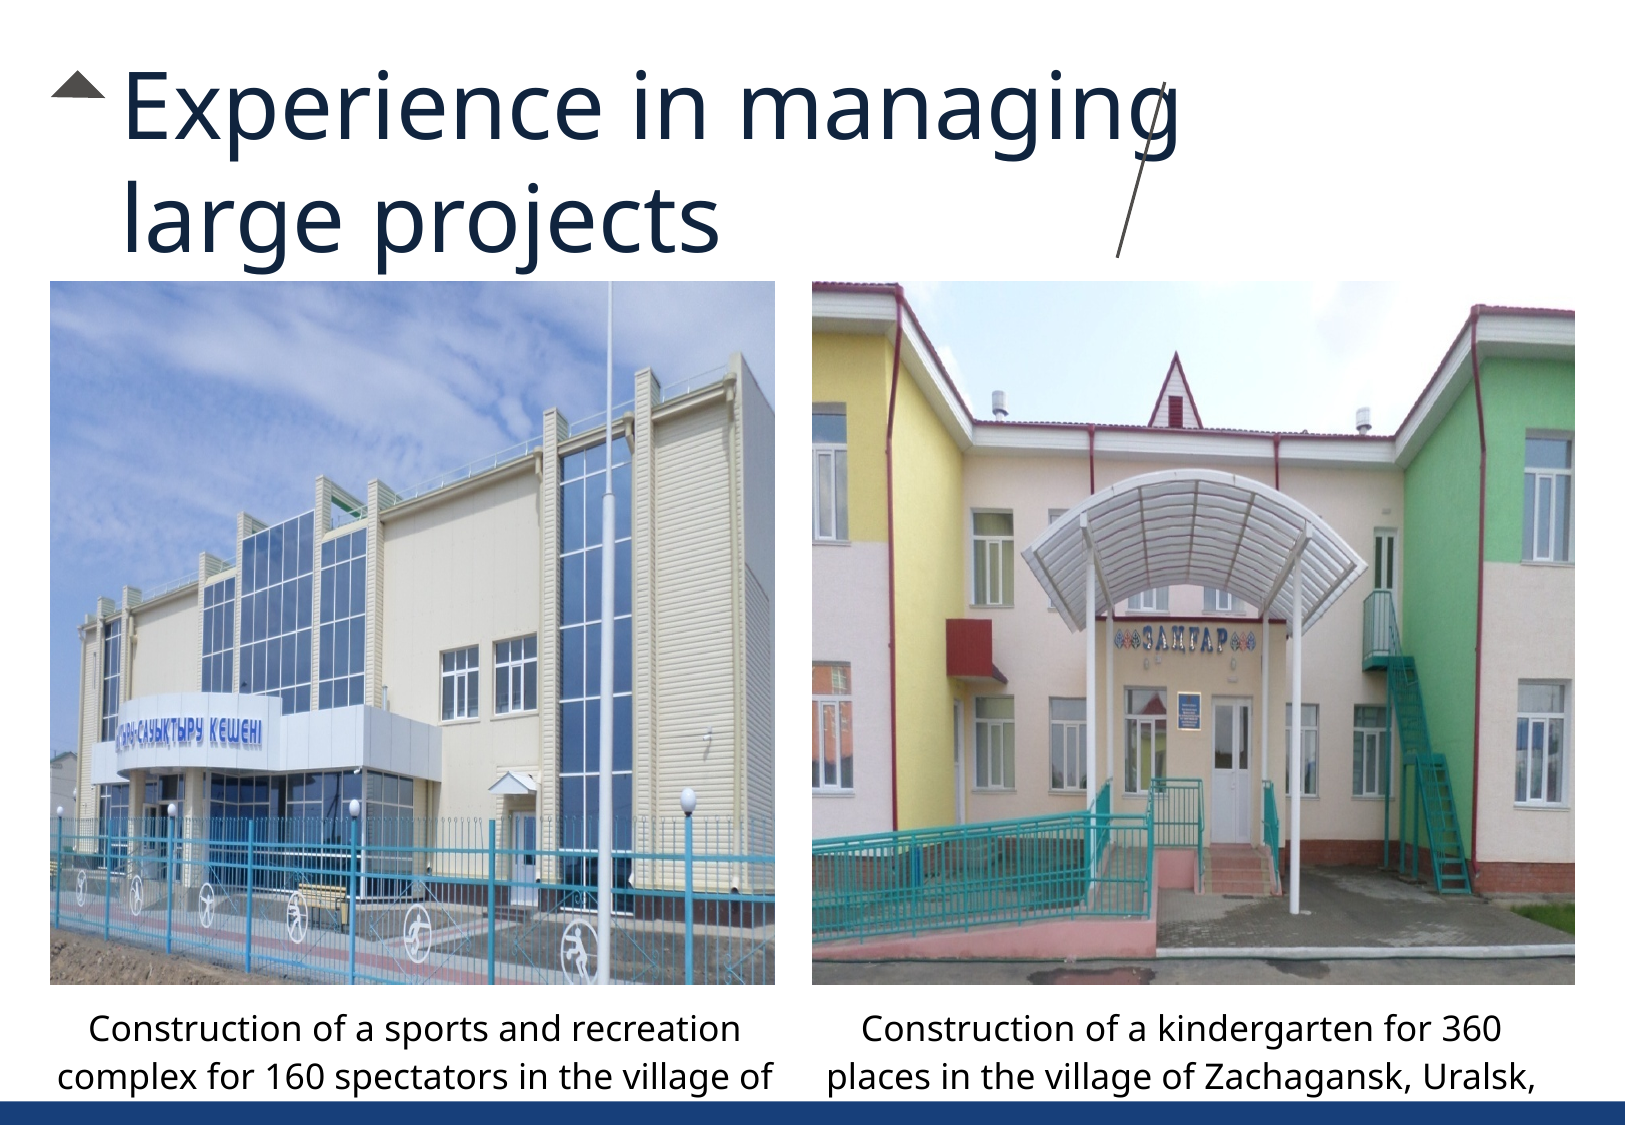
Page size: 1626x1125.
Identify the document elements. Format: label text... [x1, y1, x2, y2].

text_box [1052, 145, 1230, 194]
picture [812, 280, 1575, 985]
picture [50, 280, 775, 985]
text_box [48, 68, 108, 101]
text_box [0, 1099, 1625, 1125]
table_header Construction of a sports and recreation complex for 160 spectators in the village of Zhympity [22, 996, 808, 1099]
table_header Construction of a kindergarten for 360 places in the village of Zachagansk, Uralsk, WKO [808, 996, 1555, 1099]
title Experience in managing large projects [81, 70, 1544, 247]
